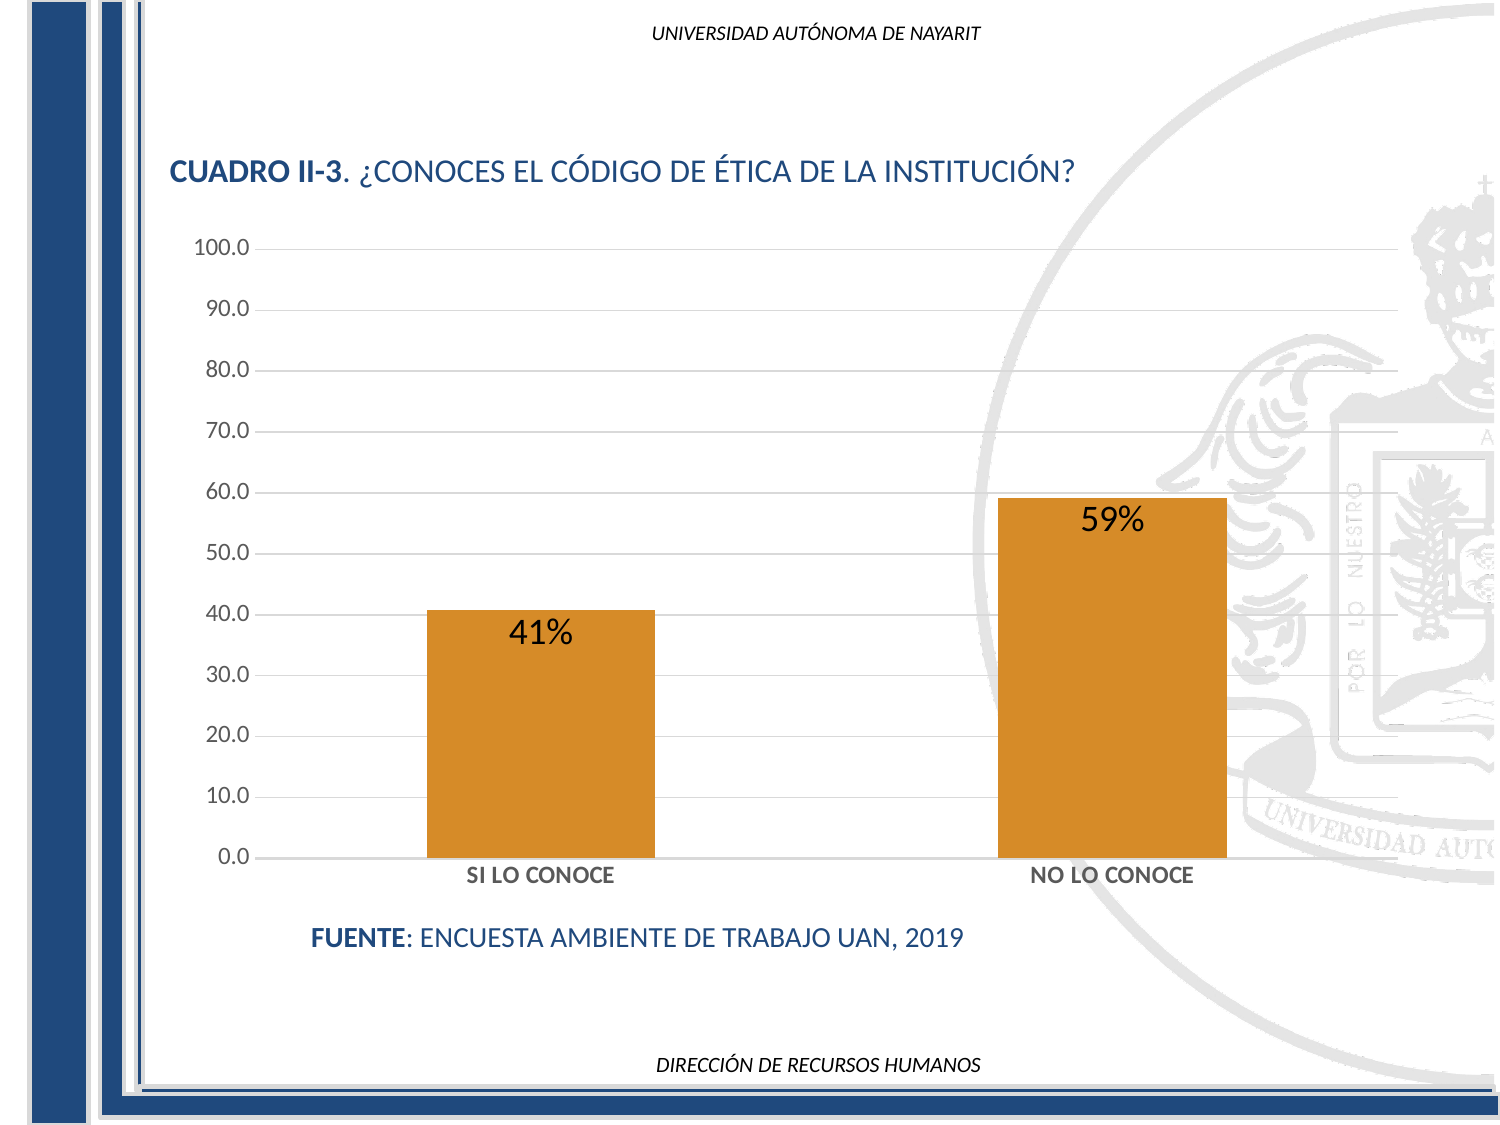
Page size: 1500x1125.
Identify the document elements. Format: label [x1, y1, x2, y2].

text_box [29, 0, 1500, 1125]
chart [167, 222, 1424, 904]
